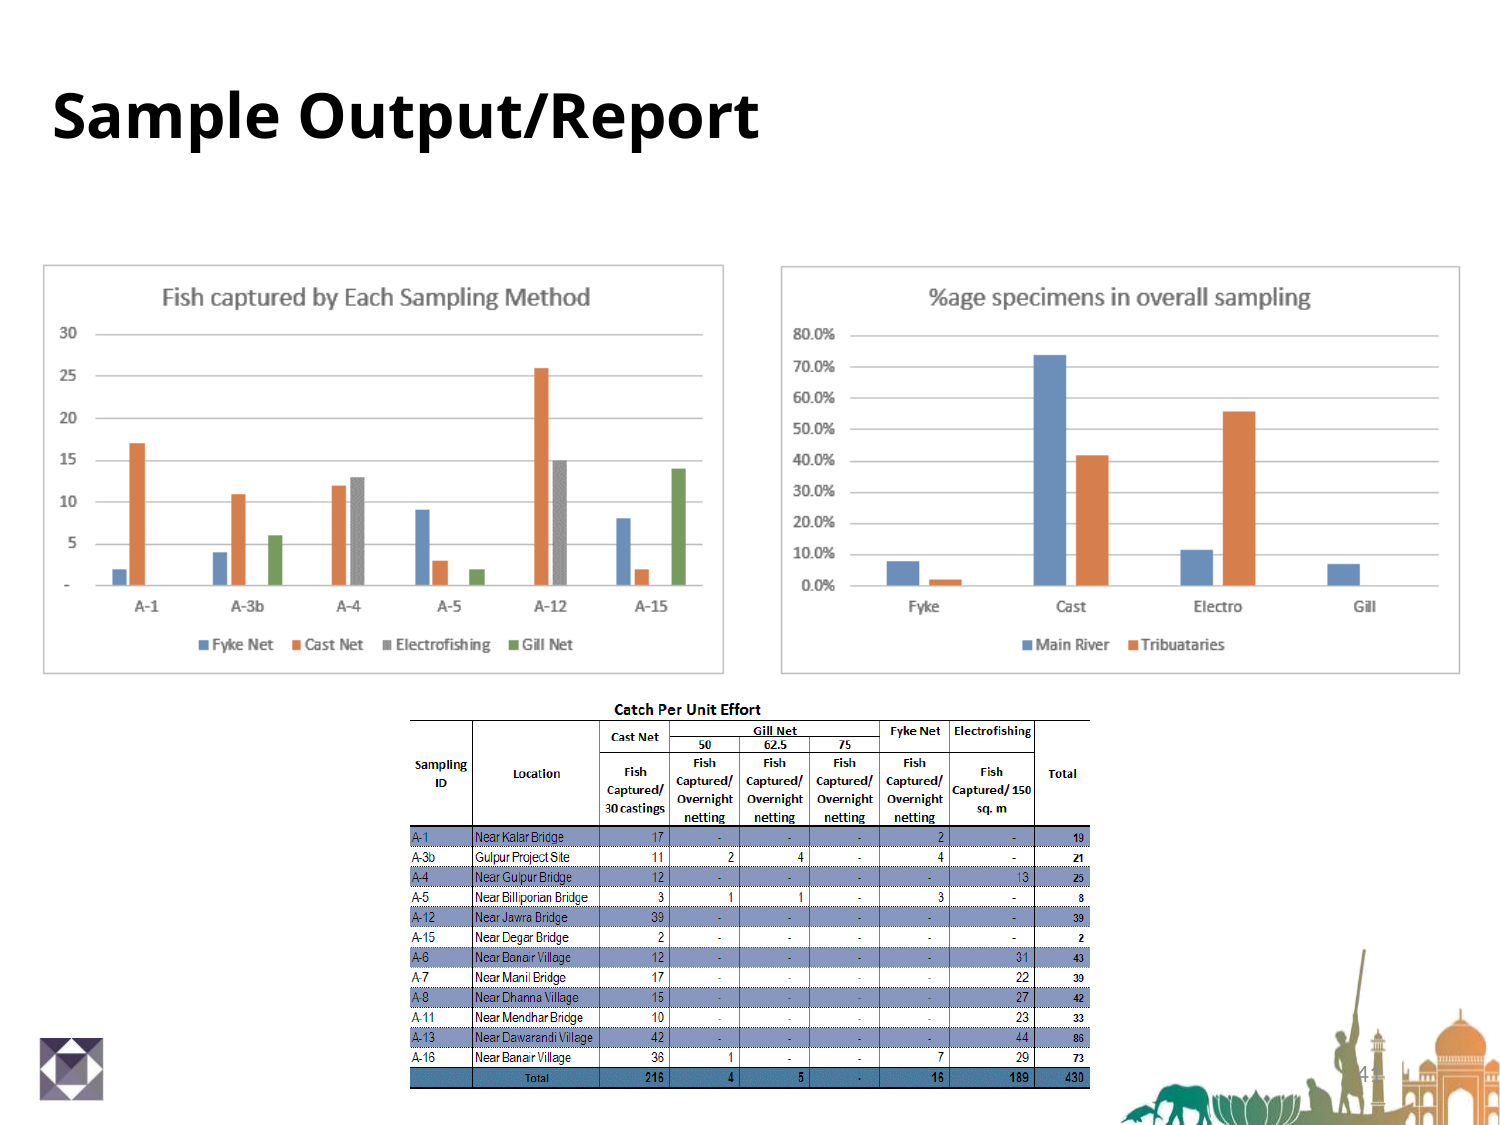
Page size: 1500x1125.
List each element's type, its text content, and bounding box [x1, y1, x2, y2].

picture [39, 262, 727, 680]
picture [410, 699, 1090, 1092]
title Sample Output/Report [37, 24, 1463, 213]
picture [39, 1038, 104, 1101]
slide_number 41 [1059, 1042, 1397, 1103]
picture [1114, 946, 1500, 1125]
picture [774, 262, 1466, 680]
